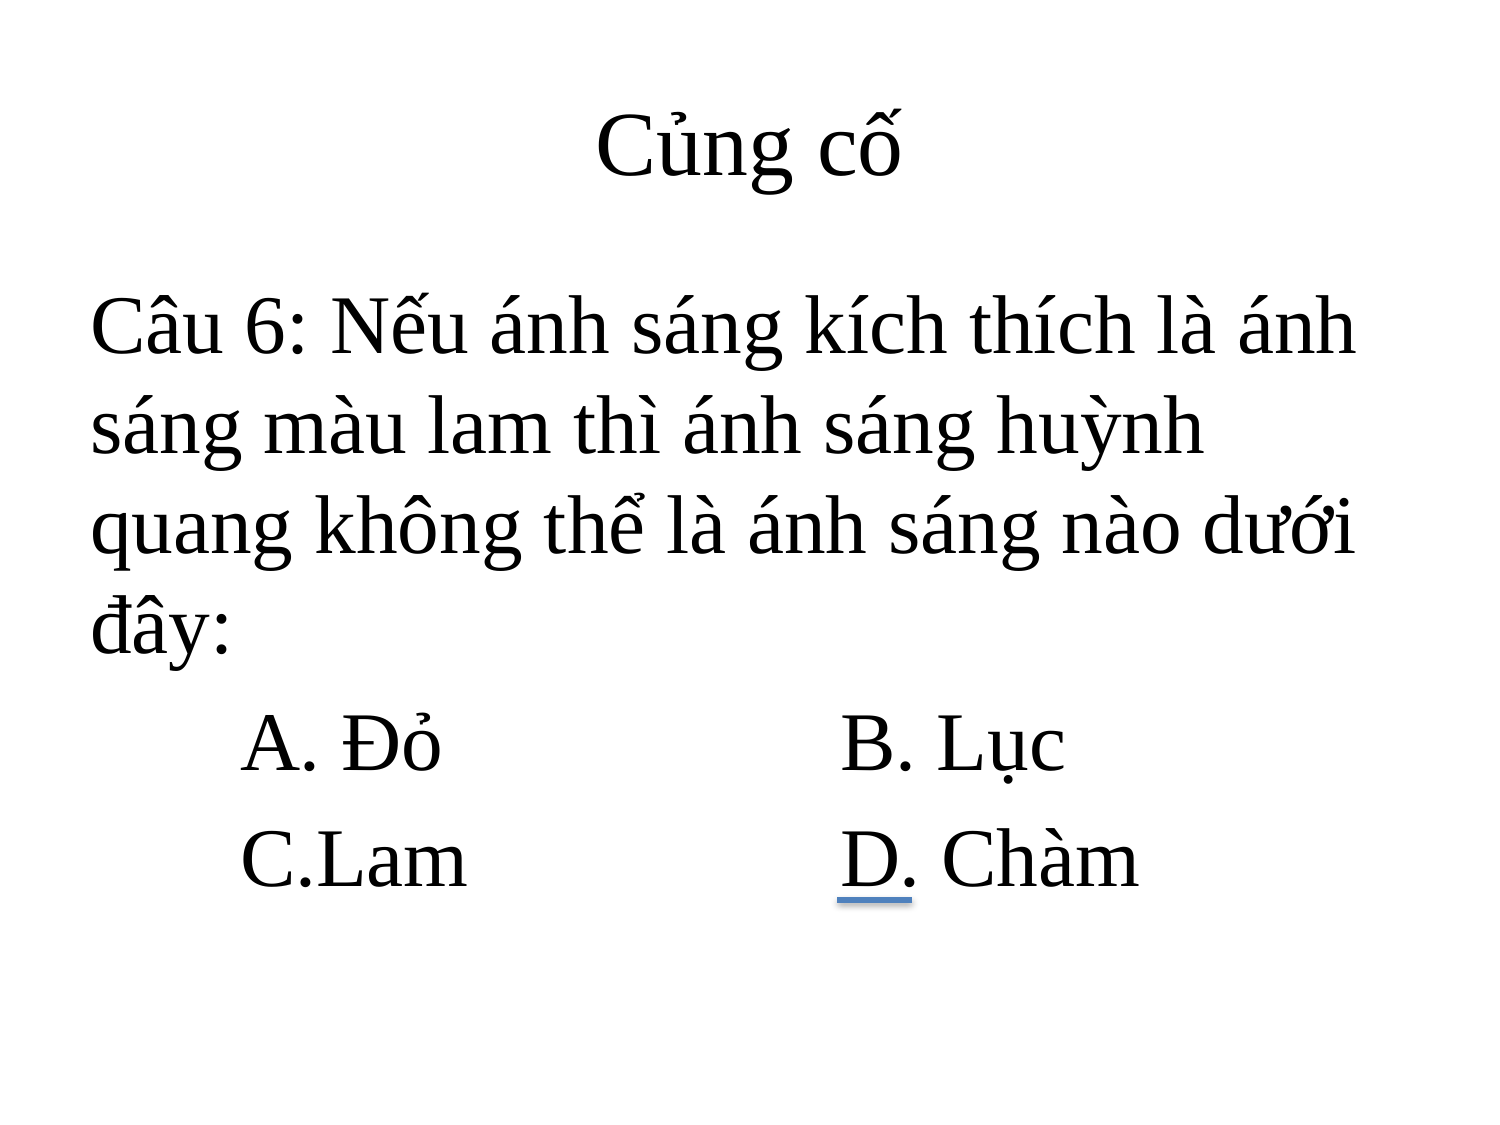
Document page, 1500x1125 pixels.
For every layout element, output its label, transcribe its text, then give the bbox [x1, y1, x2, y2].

title Củng cố [75, 45, 1425, 233]
list Câu 6: Nếu ánh sáng kích thích là ánh sáng màu lam thì ánh sáng huỳnh quang không thể là ánh sáng nào dưới đây: A. Đỏ B. Lục C.Lam D. Chàm [75, 262, 1425, 1005]
